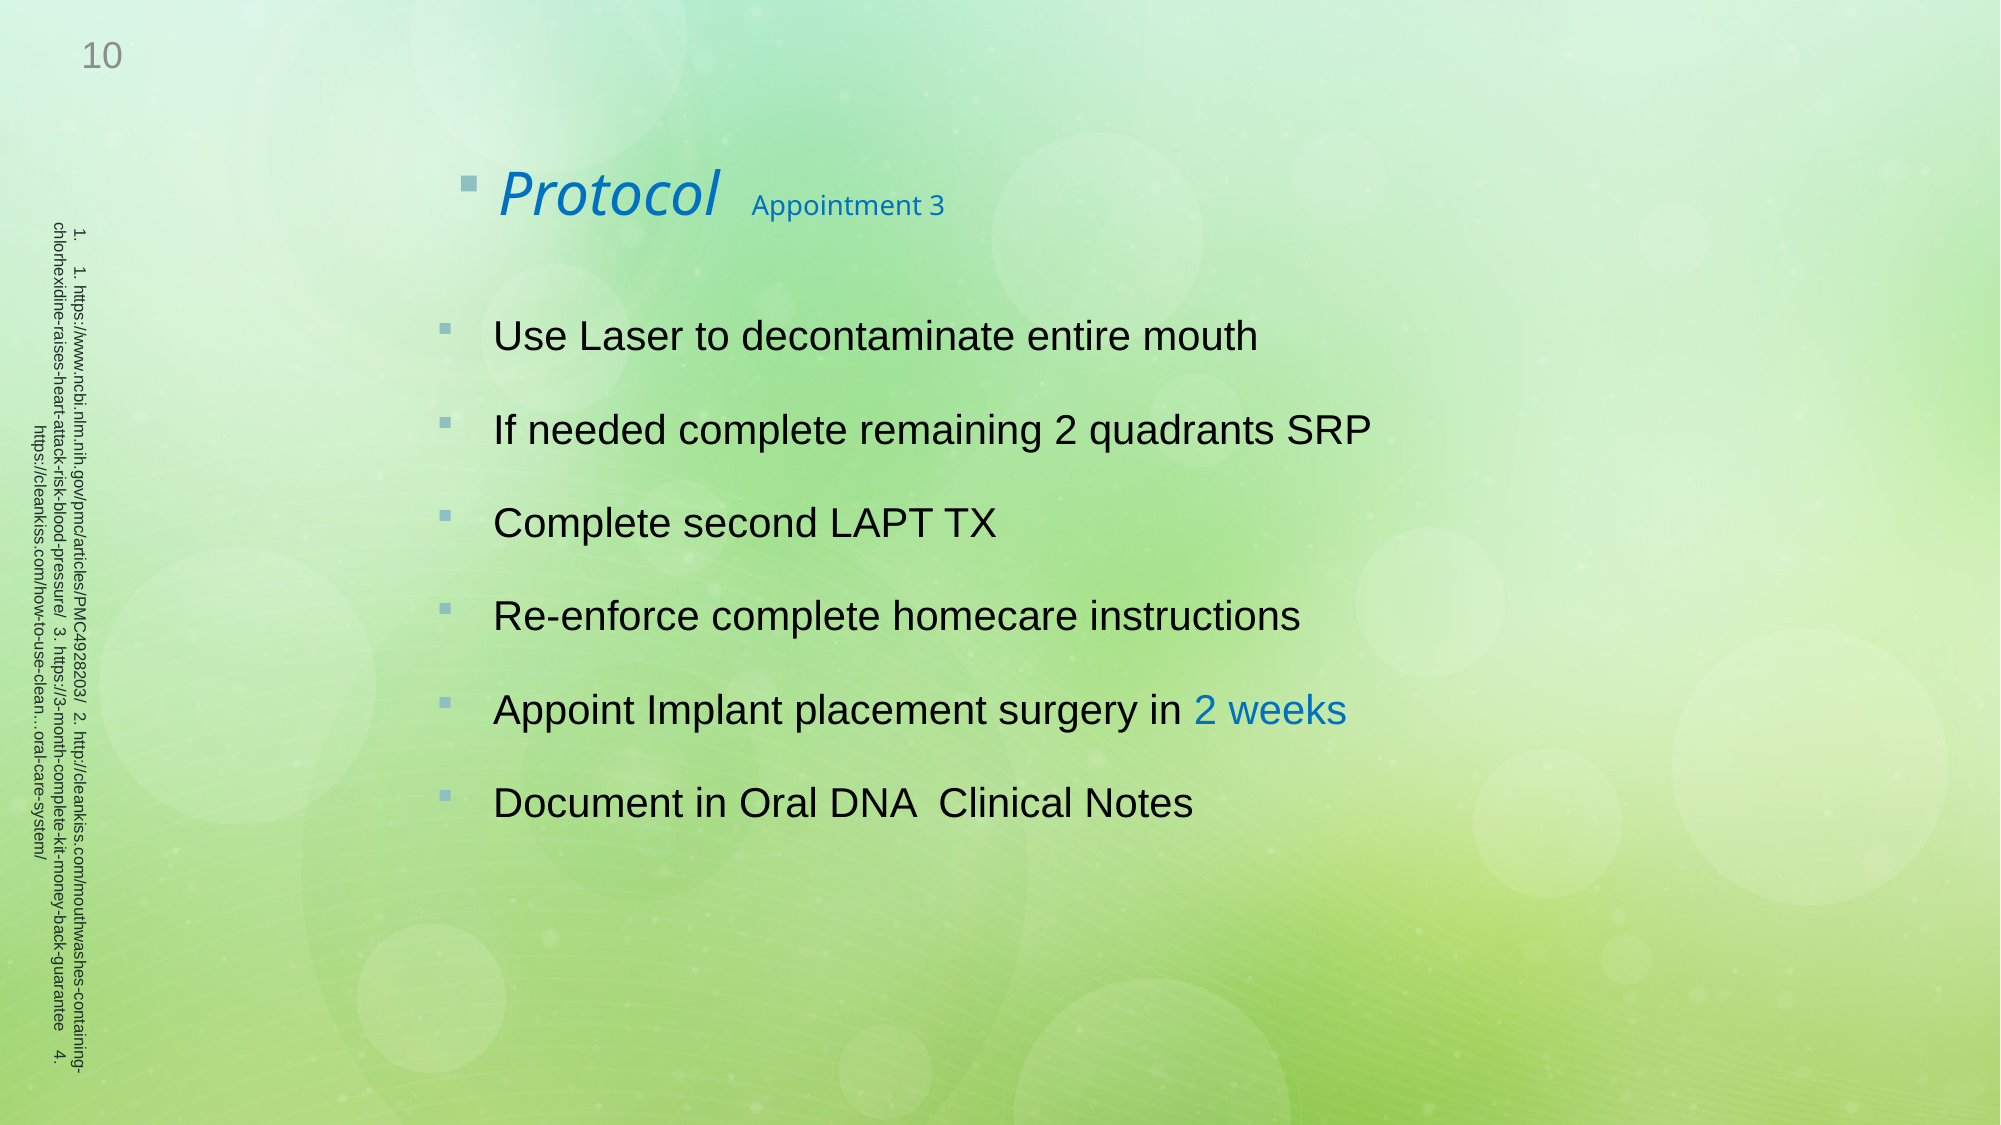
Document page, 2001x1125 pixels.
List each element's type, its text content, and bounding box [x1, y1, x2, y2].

slide_number 10 [25, 26, 131, 80]
footer 1. https://www.ncbi.nlm.nih.gov/pmc/articles/PMC4928203/ 2. http://cleankiss.com/mouthwashes-containing-chlorhexidine-raises-heart-attack-risk-blood-pressure/ 3. https://3-month-complete-kit-money-back-guarantee 4. https://cleankiss.com/how-to-use-clean…oral-care-system/ [28, 132, 191, 1090]
list Use Laser to decontaminate entire mouth If needed complete remaining 2 quadrants SRP Complete second LAPT TX Re-enforce complete homecare instructions Appoint Implant placement surgery in 2 weeks Document in Oral DNA Clinical Notes [421, 234, 1701, 891]
picture [0, 0, 2001, 1125]
title Protocol Appointment 3 [441, 132, 1748, 310]
